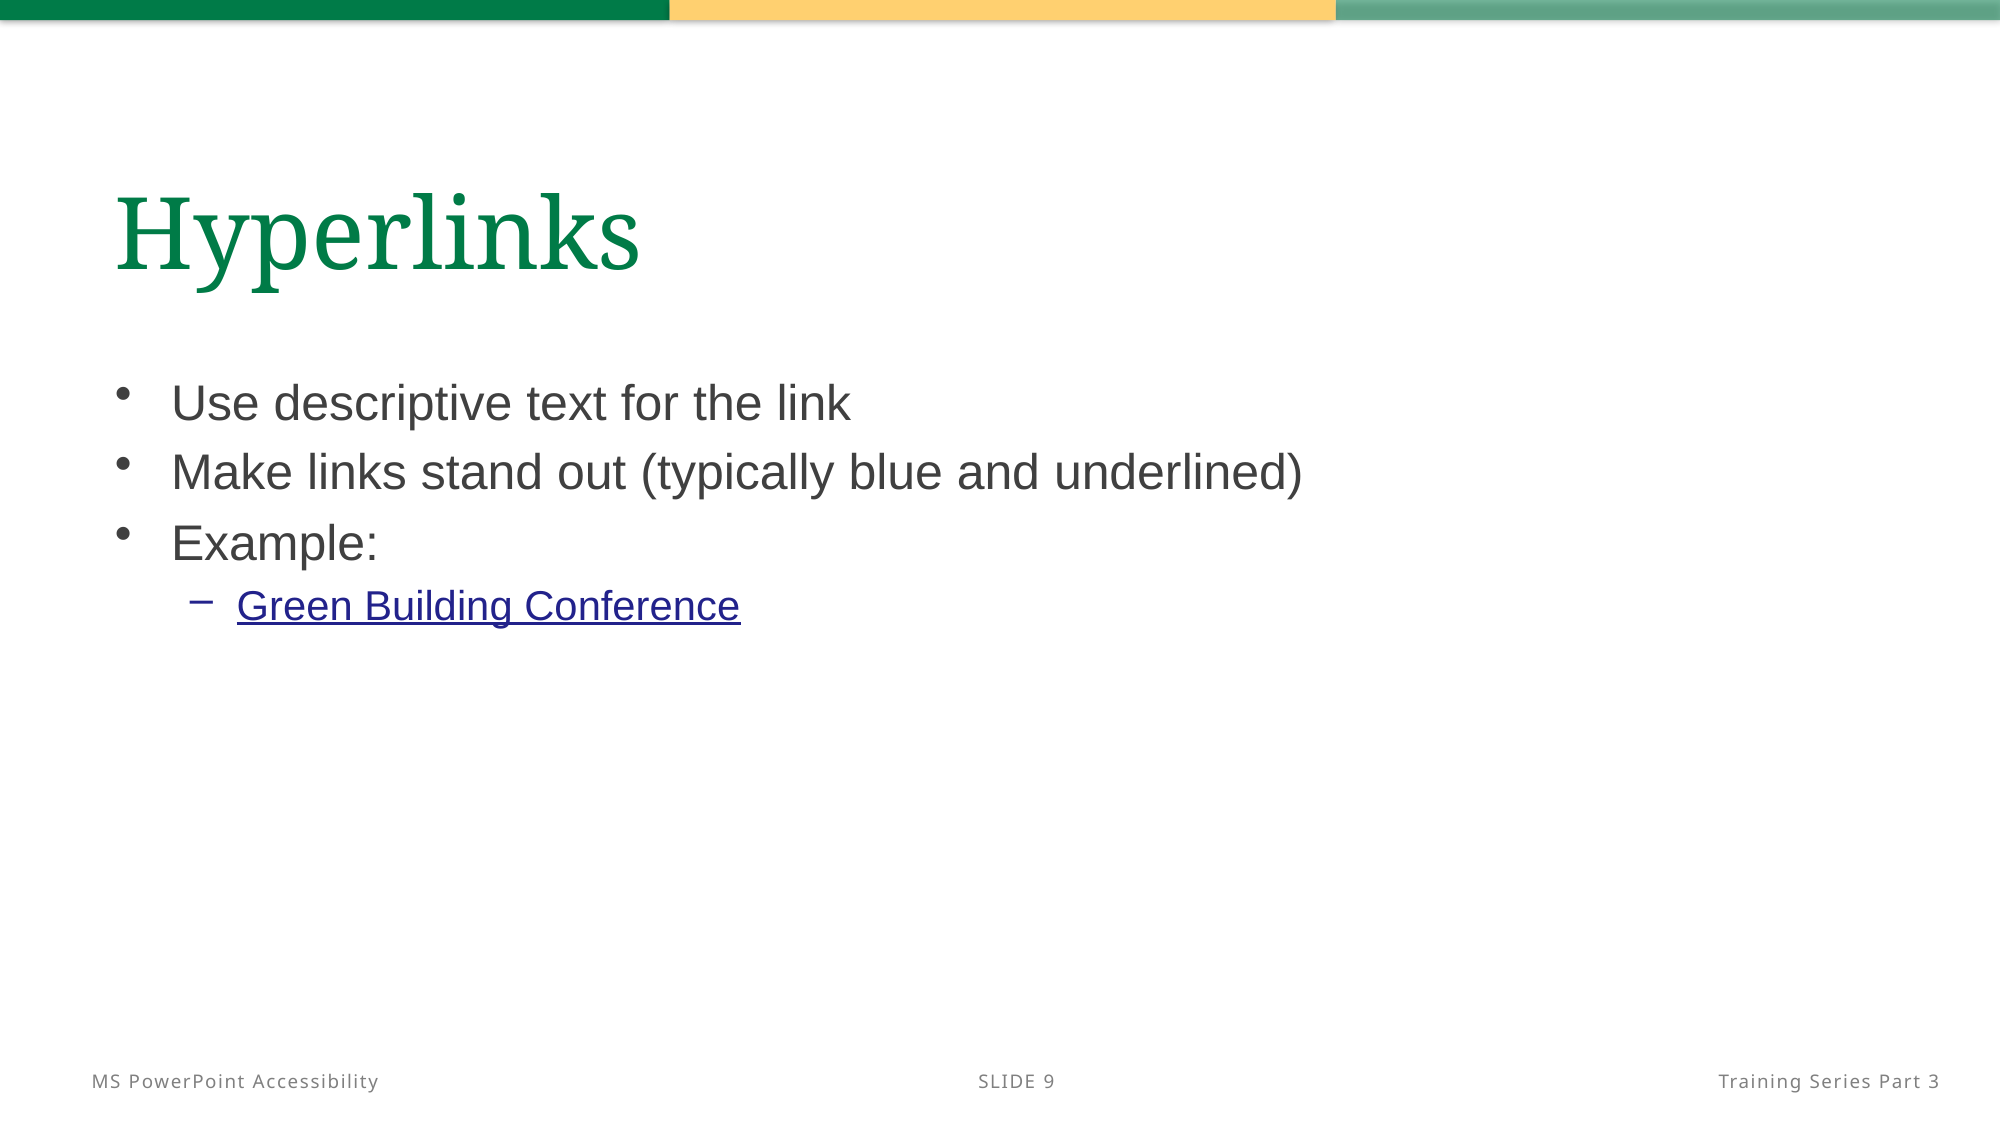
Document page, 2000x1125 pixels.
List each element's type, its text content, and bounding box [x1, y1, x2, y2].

title Hyperlinks [99, 162, 1800, 326]
list Use descriptive text for the link Make links stand out (typically blue and underlined) Example: Green Building Conference [99, 362, 1800, 975]
